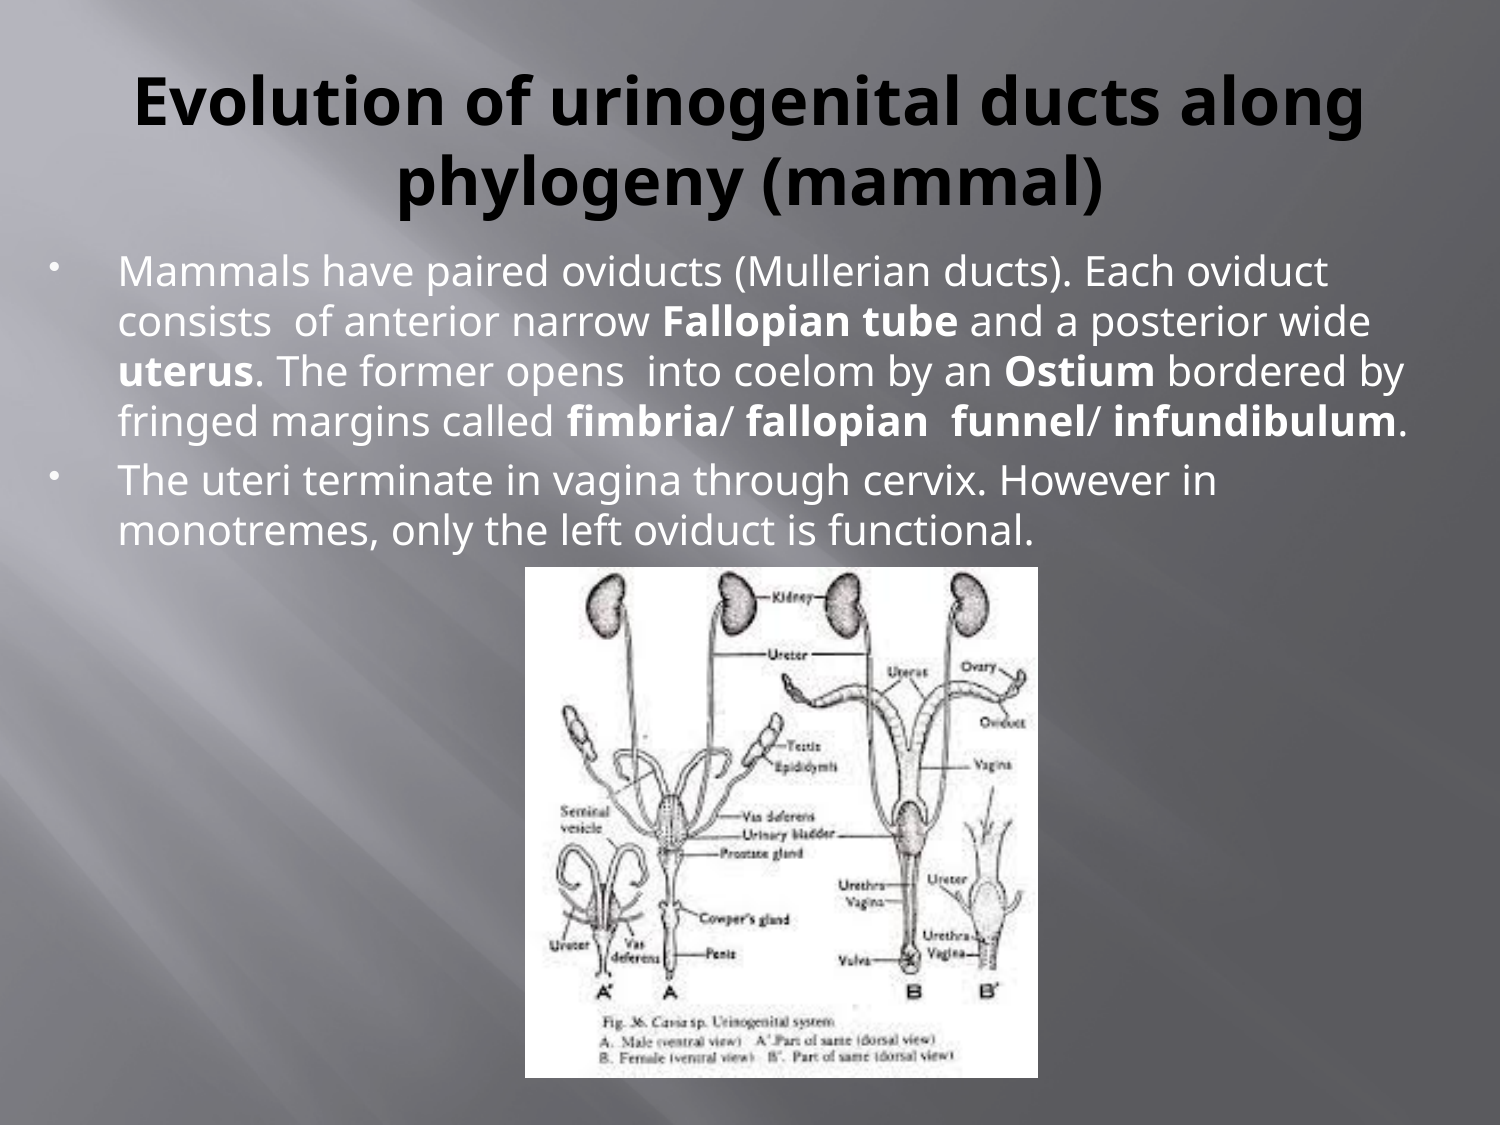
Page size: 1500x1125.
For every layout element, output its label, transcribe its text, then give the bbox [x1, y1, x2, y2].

list Mammals have paired oviducts (Mullerian ducts). Each oviduct consists of anterior narrow Fallopian tube and a posterior wide uterus. The former opens into coelom by an Ostium bordered by fringed margins called fimbria/ fallopian funnel/ infundibulum. The uteri terminate in vagina through cervix. However in monotremes, only the left oviduct is functional. [12, 237, 1500, 1010]
title Evolution of urinogenital ducts along phylogeny (mammal) [0, 45, 1500, 233]
picture [524, 567, 1038, 1079]
